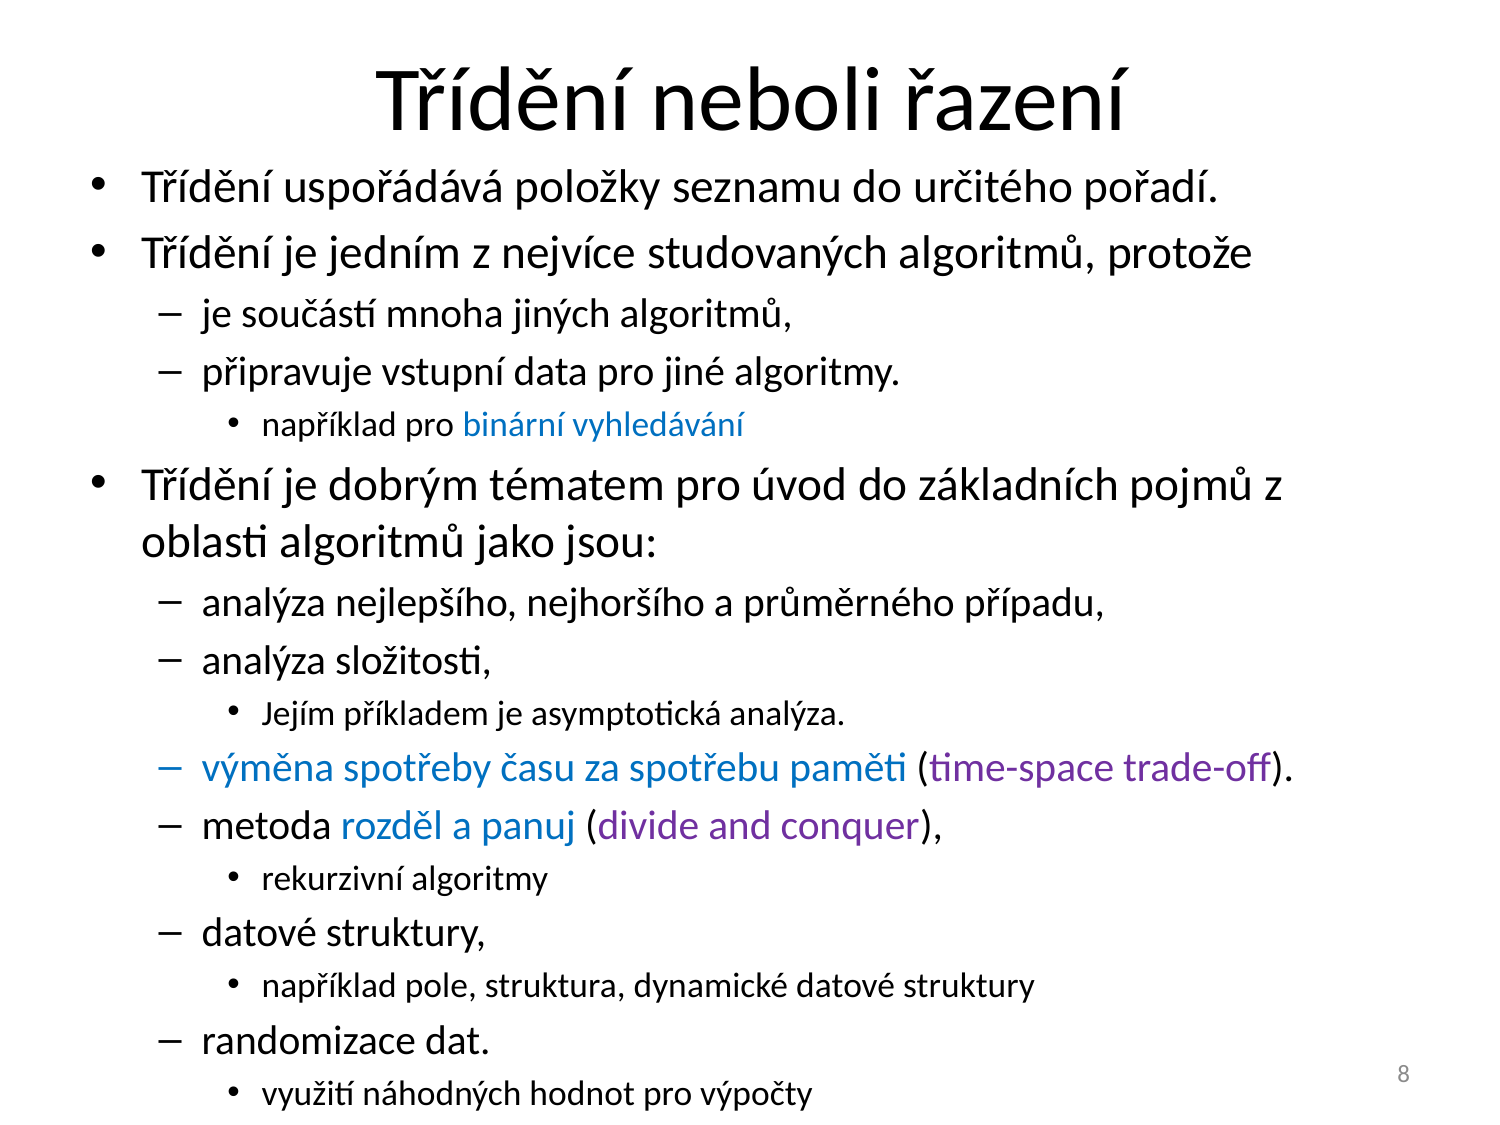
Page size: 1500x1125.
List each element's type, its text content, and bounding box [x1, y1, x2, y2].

list Třídění uspořádává položky seznamu do určitého pořadí. Třídění je jedním z nejvíce studovaných algoritmů, protože je součástí mnoha jiných algoritmů, připravuje vstupní data pro jiné algoritmy. například pro binární vyhledávání Třídění je dobrým tématem pro úvod do základních pojmů z oblasti algoritmů jako jsou: analýza nejlepšího, nejhoršího a průměrného případu, analýza složitosti, Jejím příkladem je asymptotická analýza. výměna spotřeby času za spotřebu paměti (time-space trade-off). metoda rozděl a panuj (divide and conquer), rekurzivní algoritmy datové struktury, například pole, struktura, dynamické datové struktury randomizace dat. využití náhodných hodnot pro výpočty [75, 147, 1425, 1122]
slide_number 8 [1074, 1042, 1425, 1103]
title Třídění neboli řazení [76, 0, 1427, 188]
